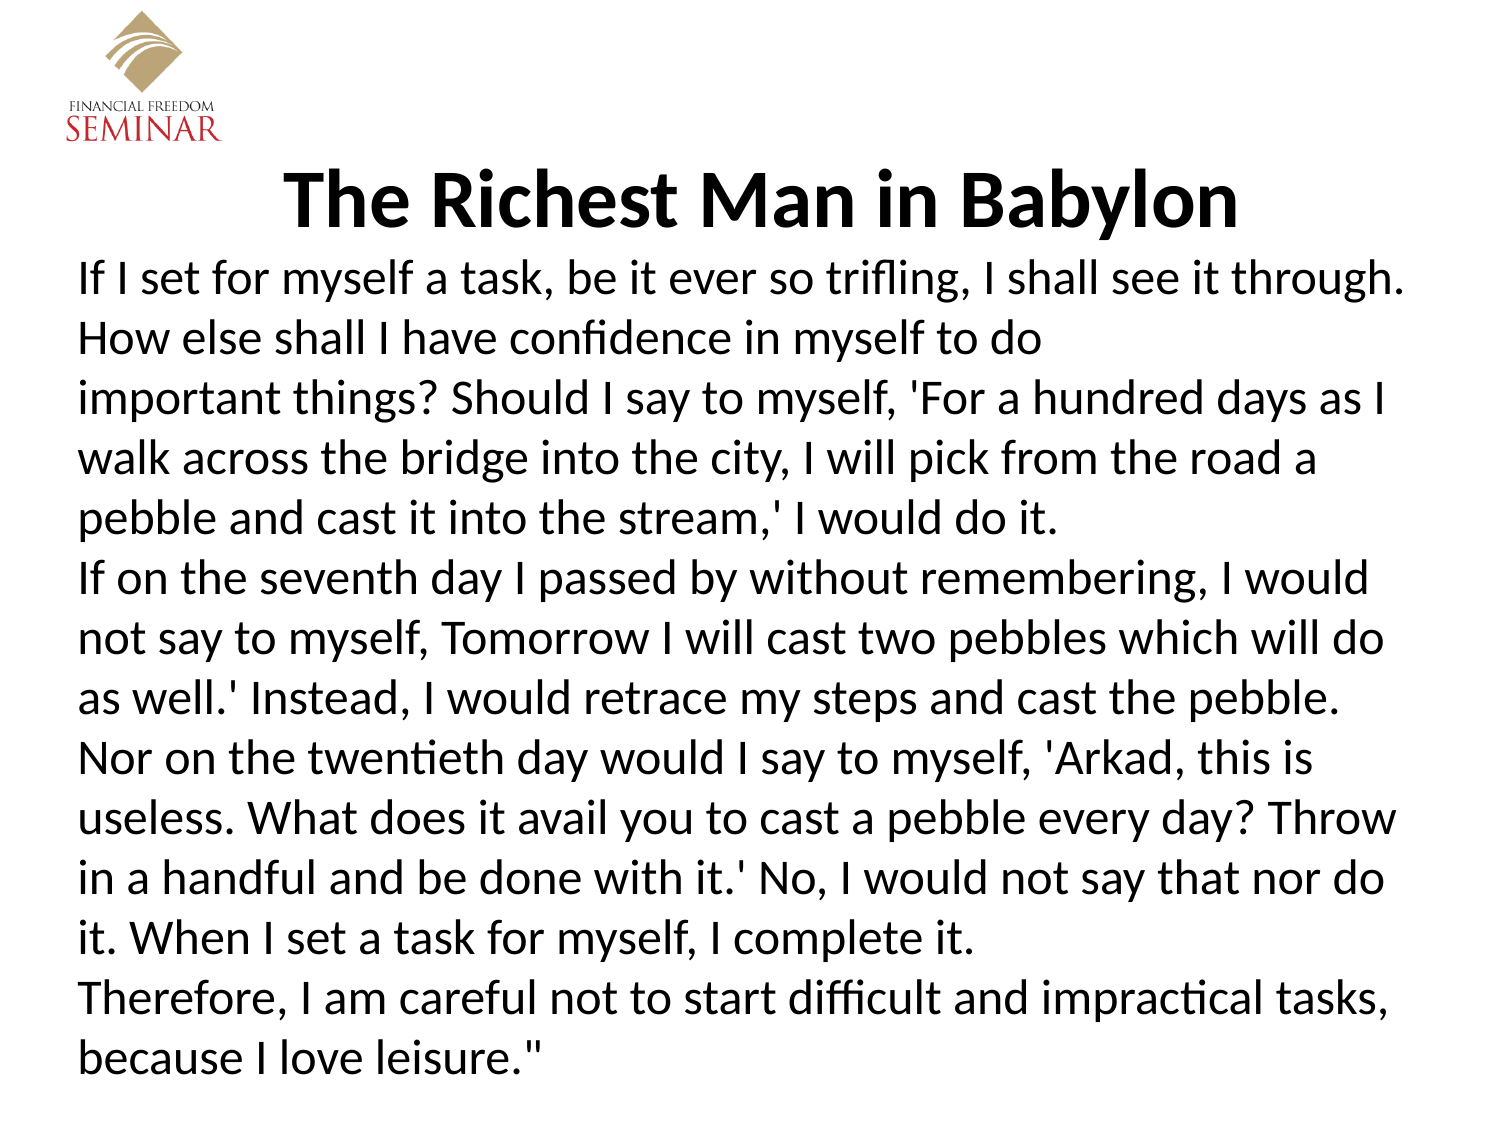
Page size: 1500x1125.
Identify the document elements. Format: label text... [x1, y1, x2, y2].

title The Richest Man in Babylon [87, 99, 1438, 237]
picture [0, 0, 288, 150]
text_box If I set for myself a task, be it ever so trifling, I shall see it through. How else shall I have confidence in myself to do important things? Should I say to myself, 'For a hundred days as I walk across the bridge into the city, I will pick from the road a pebble and cast it into the stream,' I would do it. If on the seventh day I passed by without remembering, I would not say to myself, Tomorrow I will cast two pebbles which will do as well.' Instead, I would retrace my steps and cast the pebble. Nor on the twentieth day would I say to myself, 'Arkad, this is useless. What does it avail you to cast a pebble every day? Throw in a handful and be done with it.' No, I would not say that nor do it. When I set a task for myself, I complete it. Therefore, I am careful not to start difficult and impractical tasks, because I love leisure." [62, 237, 1438, 1093]
